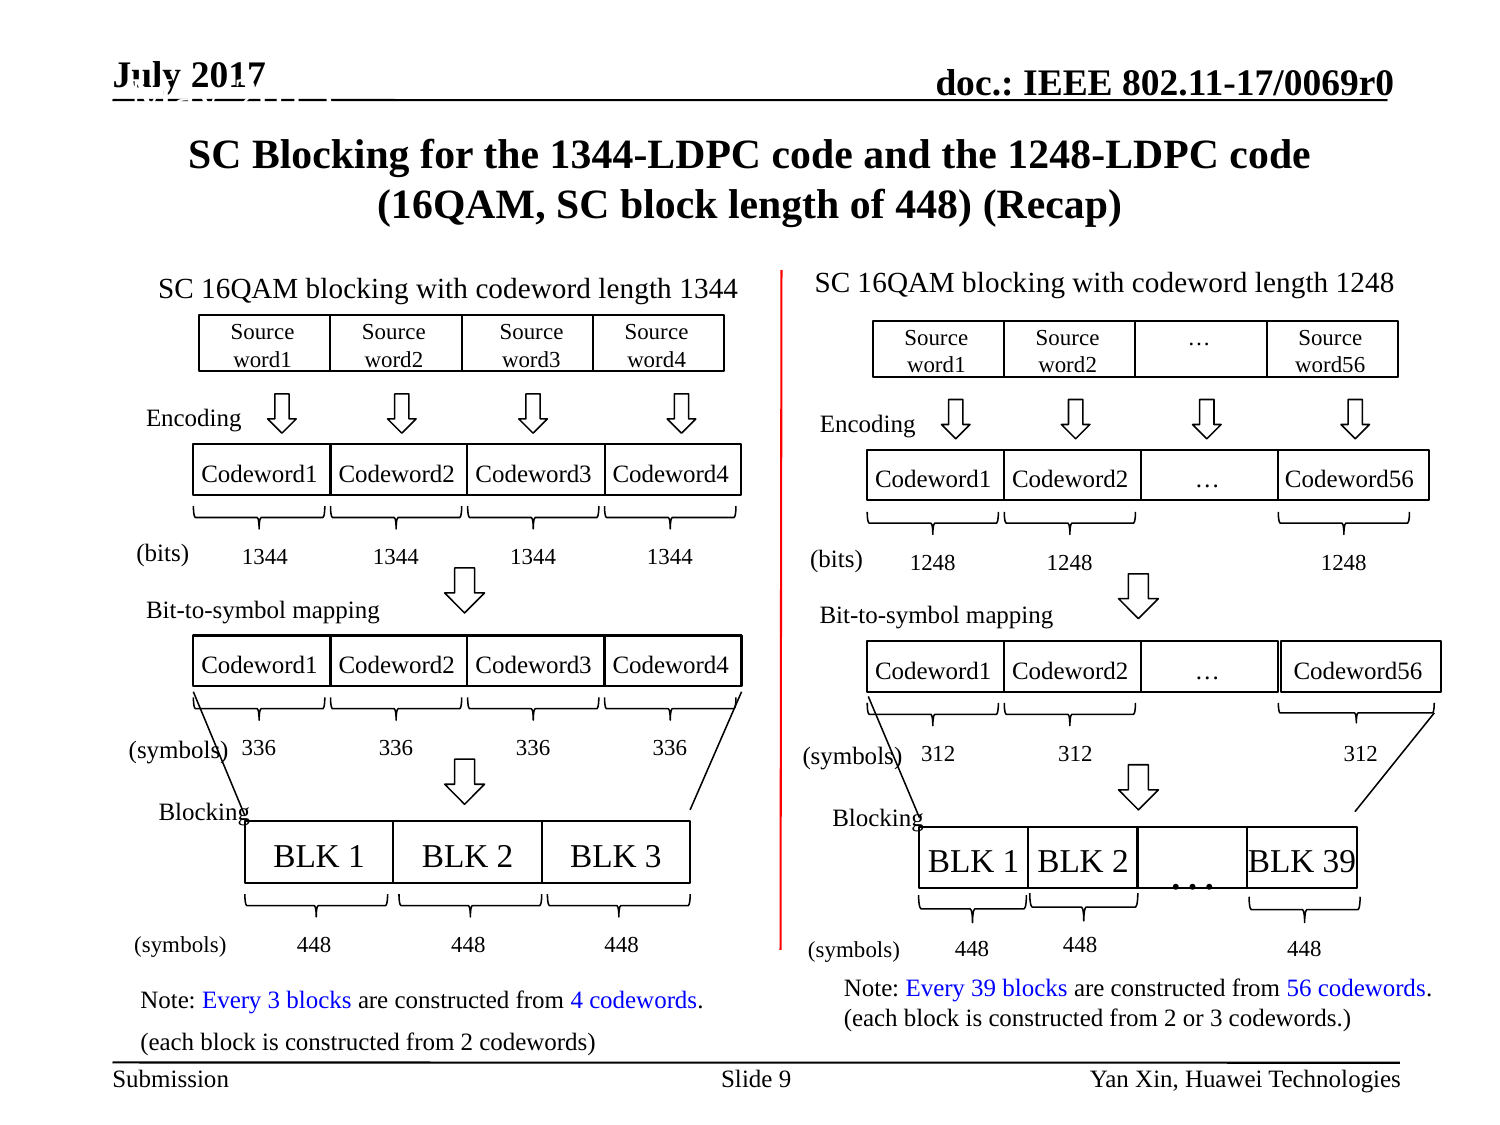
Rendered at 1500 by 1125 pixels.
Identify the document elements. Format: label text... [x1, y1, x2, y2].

slide_number Slide 9 [712, 1073, 800, 1123]
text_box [119, 241, 1452, 1065]
title SC Blocking for the 1344-LDPC code and the 1248-LDPC code (16QAM, SC block length of 448) (Recap) [112, 88, 1388, 265]
footer Yan Xin, Huawei Technologies [878, 1073, 1402, 1093]
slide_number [114, 54, 422, 88]
